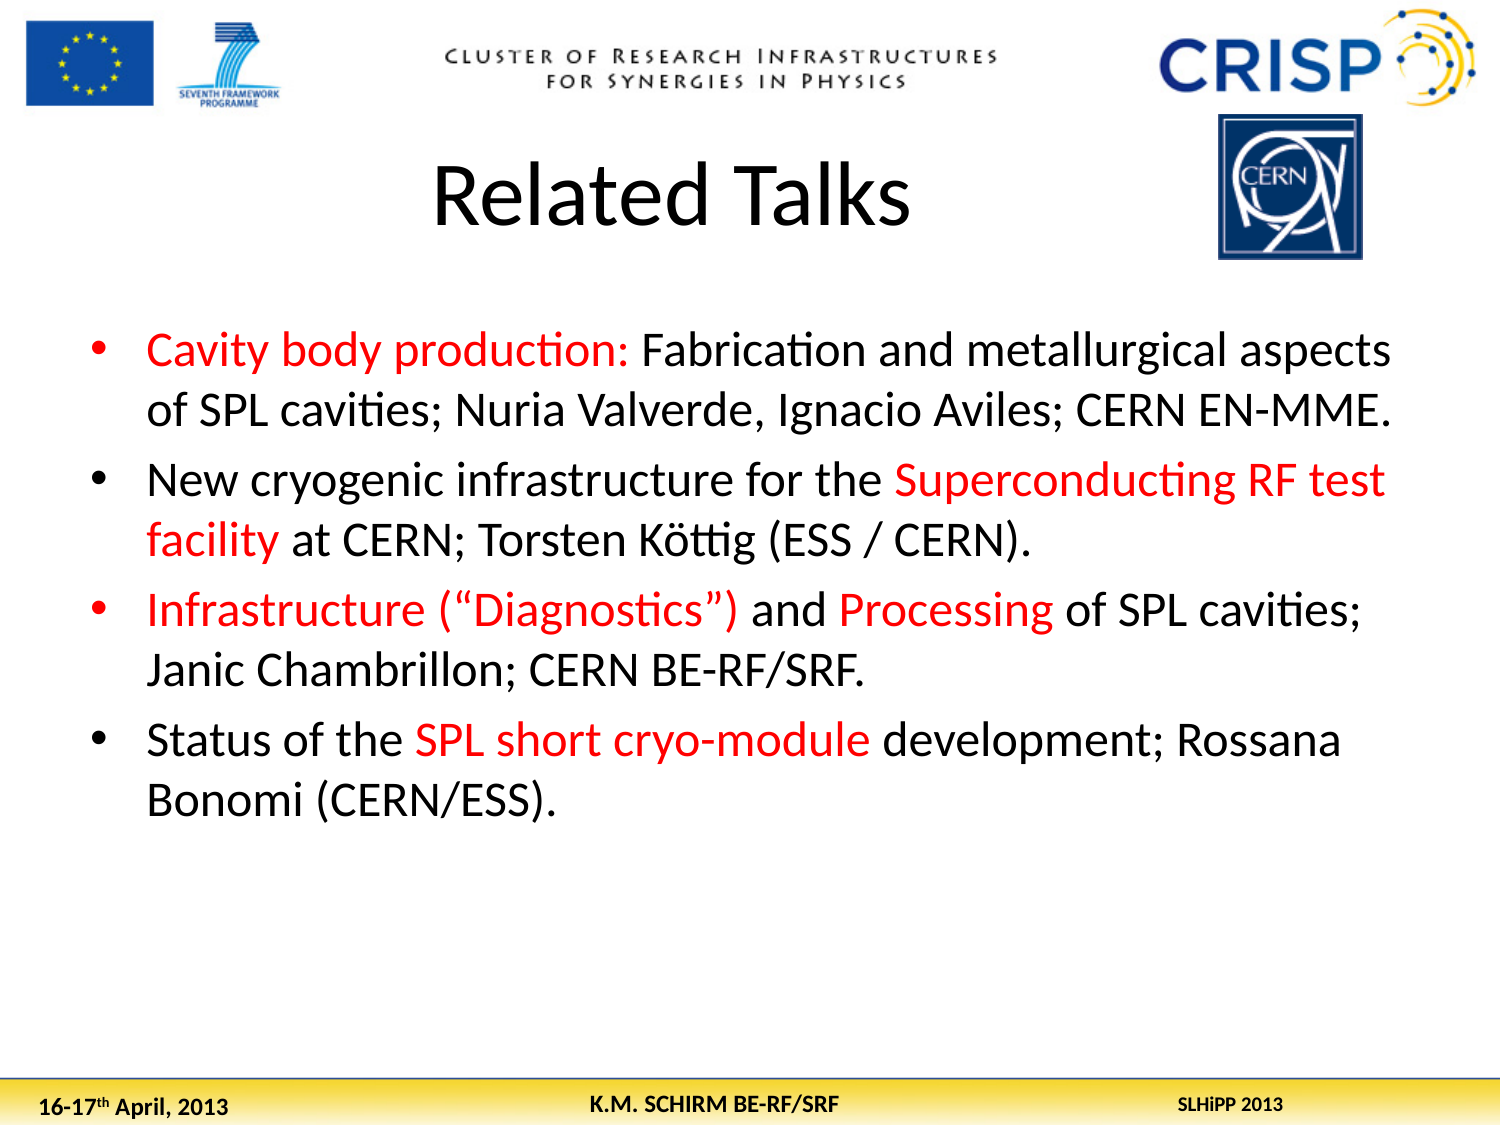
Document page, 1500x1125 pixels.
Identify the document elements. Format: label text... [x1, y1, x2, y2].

title Related Talks [173, 114, 1171, 264]
list Cavity body production: Fabrication and metallurgical aspects of SPL cavities; Nuria Valverde, Ignacio Aviles; CERN EN-MME. New cryogenic infrastructure for the Superconducting RF test facility at CERN; Torsten Köttig (ESS / CERN). Infrastructure (“Diagnostics”) and Processing of SPL cavities; Janic Chambrillon; CERN BE-RF/SRF. Status of the SPL short cryo-module development; Rossana Bonomi (CERN/ESS). [75, 309, 1425, 1005]
picture [0, 0, 1500, 1125]
